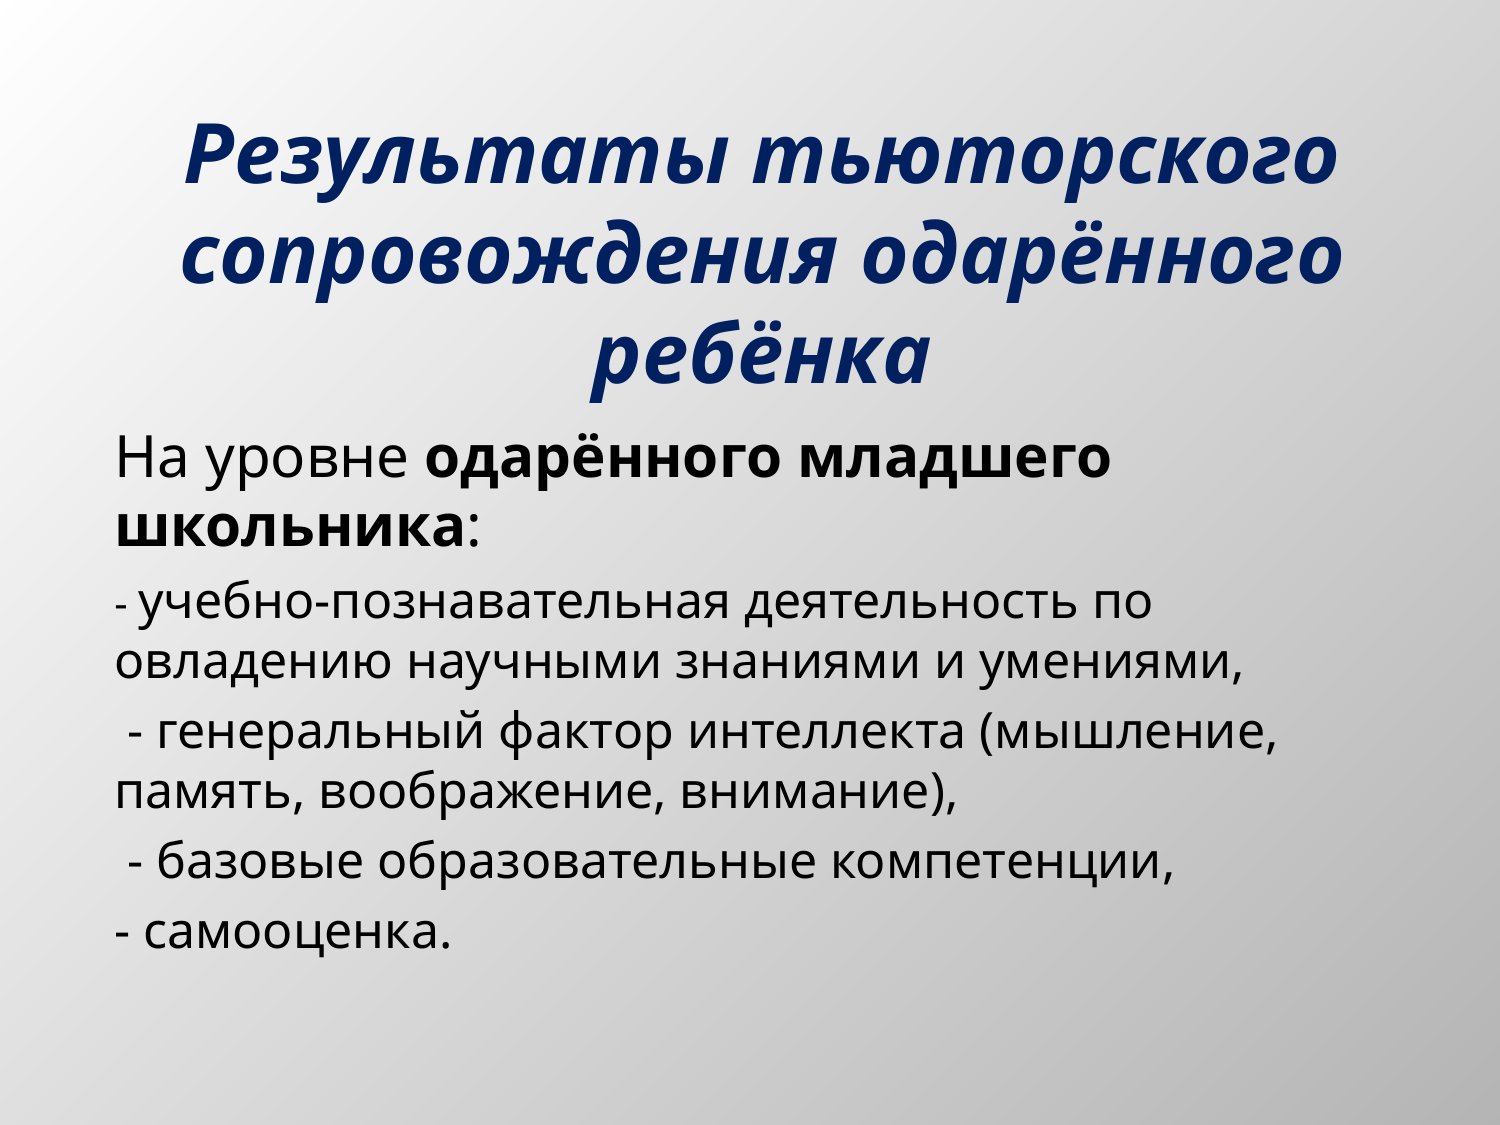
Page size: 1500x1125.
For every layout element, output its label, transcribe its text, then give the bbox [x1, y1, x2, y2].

title Результаты тьюторского сопровождения одарённого ребёнка [99, 99, 1425, 400]
list На уровне одарённого младшего школьника: - учебно-познавательная деятельность по овладению научными знаниями и умениями, - генеральный фактор интеллекта (мышление, память, воображение, внимание), - базовые образовательные компетенции, - самооценка. [87, 411, 1425, 1075]
